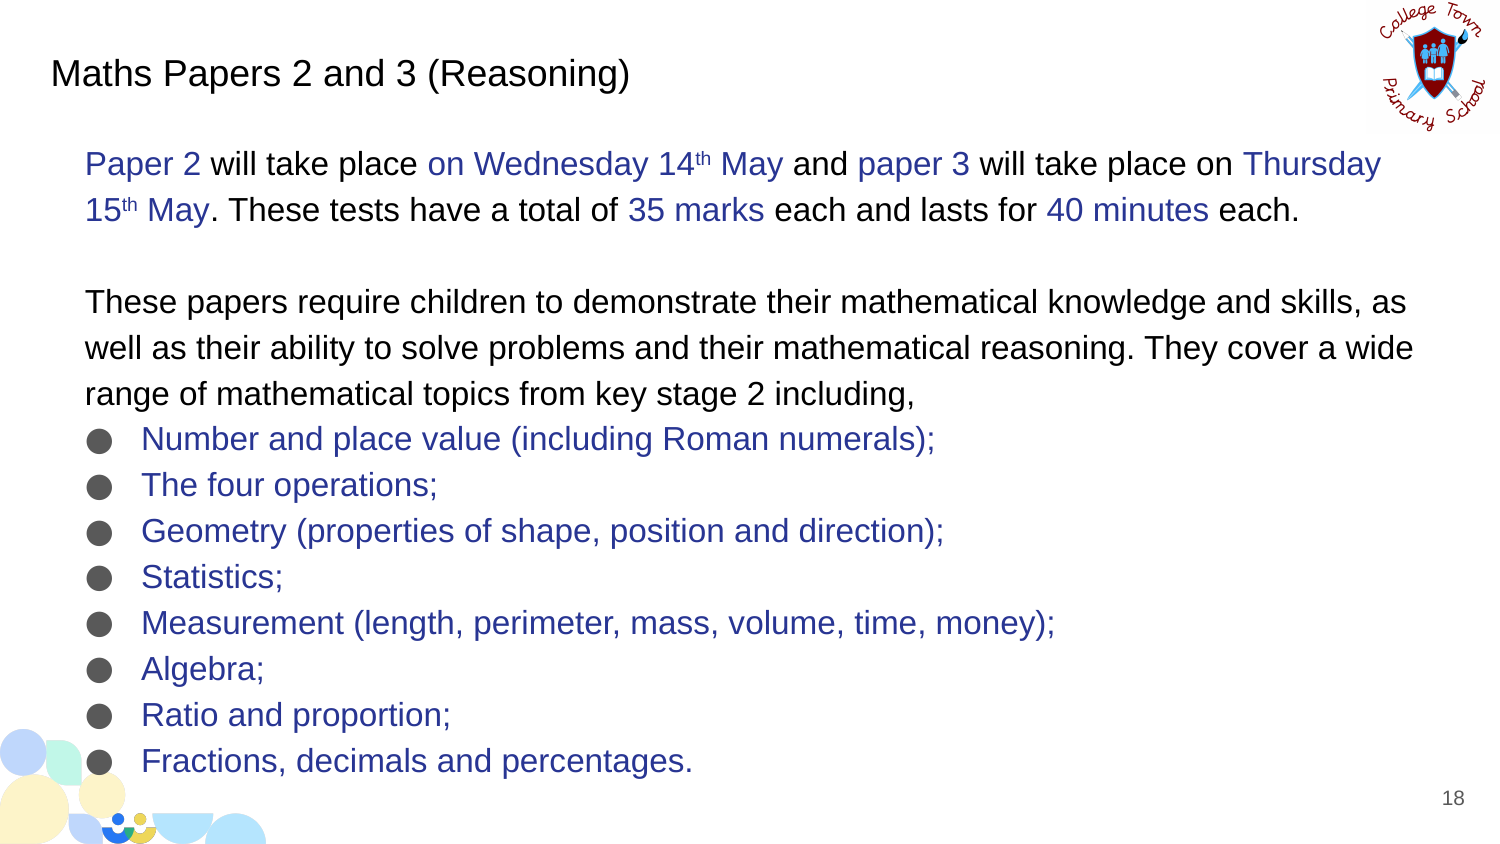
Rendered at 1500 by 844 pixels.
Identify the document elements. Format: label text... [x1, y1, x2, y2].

picture [0, 729, 266, 844]
title Maths Papers 2 and 3 (Reasoning) [35, 34, 1360, 106]
slide_number 18 [1389, 764, 1480, 830]
list Paper 2 will take place on Wednesday 14th May and paper 3 will take place on Thursday 15th May. These tests have a total of 35 marks each and lasts for 40 minutes each. These papers require children to demonstrate their mathematical knowledge and skills, as well as their ability to solve problems and their mathematical reasoning. They cover a wide range of mathematical topics from key stage 2 including, Number and place value (including Roman numerals); The four operations; Geometry (properties of shape, position and direction); Statistics; Measurement (length, perimeter, mass, volume, time, money); Algebra; Ratio and proportion; Fractions, decimals and percentages. [51, 121, 1449, 790]
picture [1365, 0, 1500, 134]
